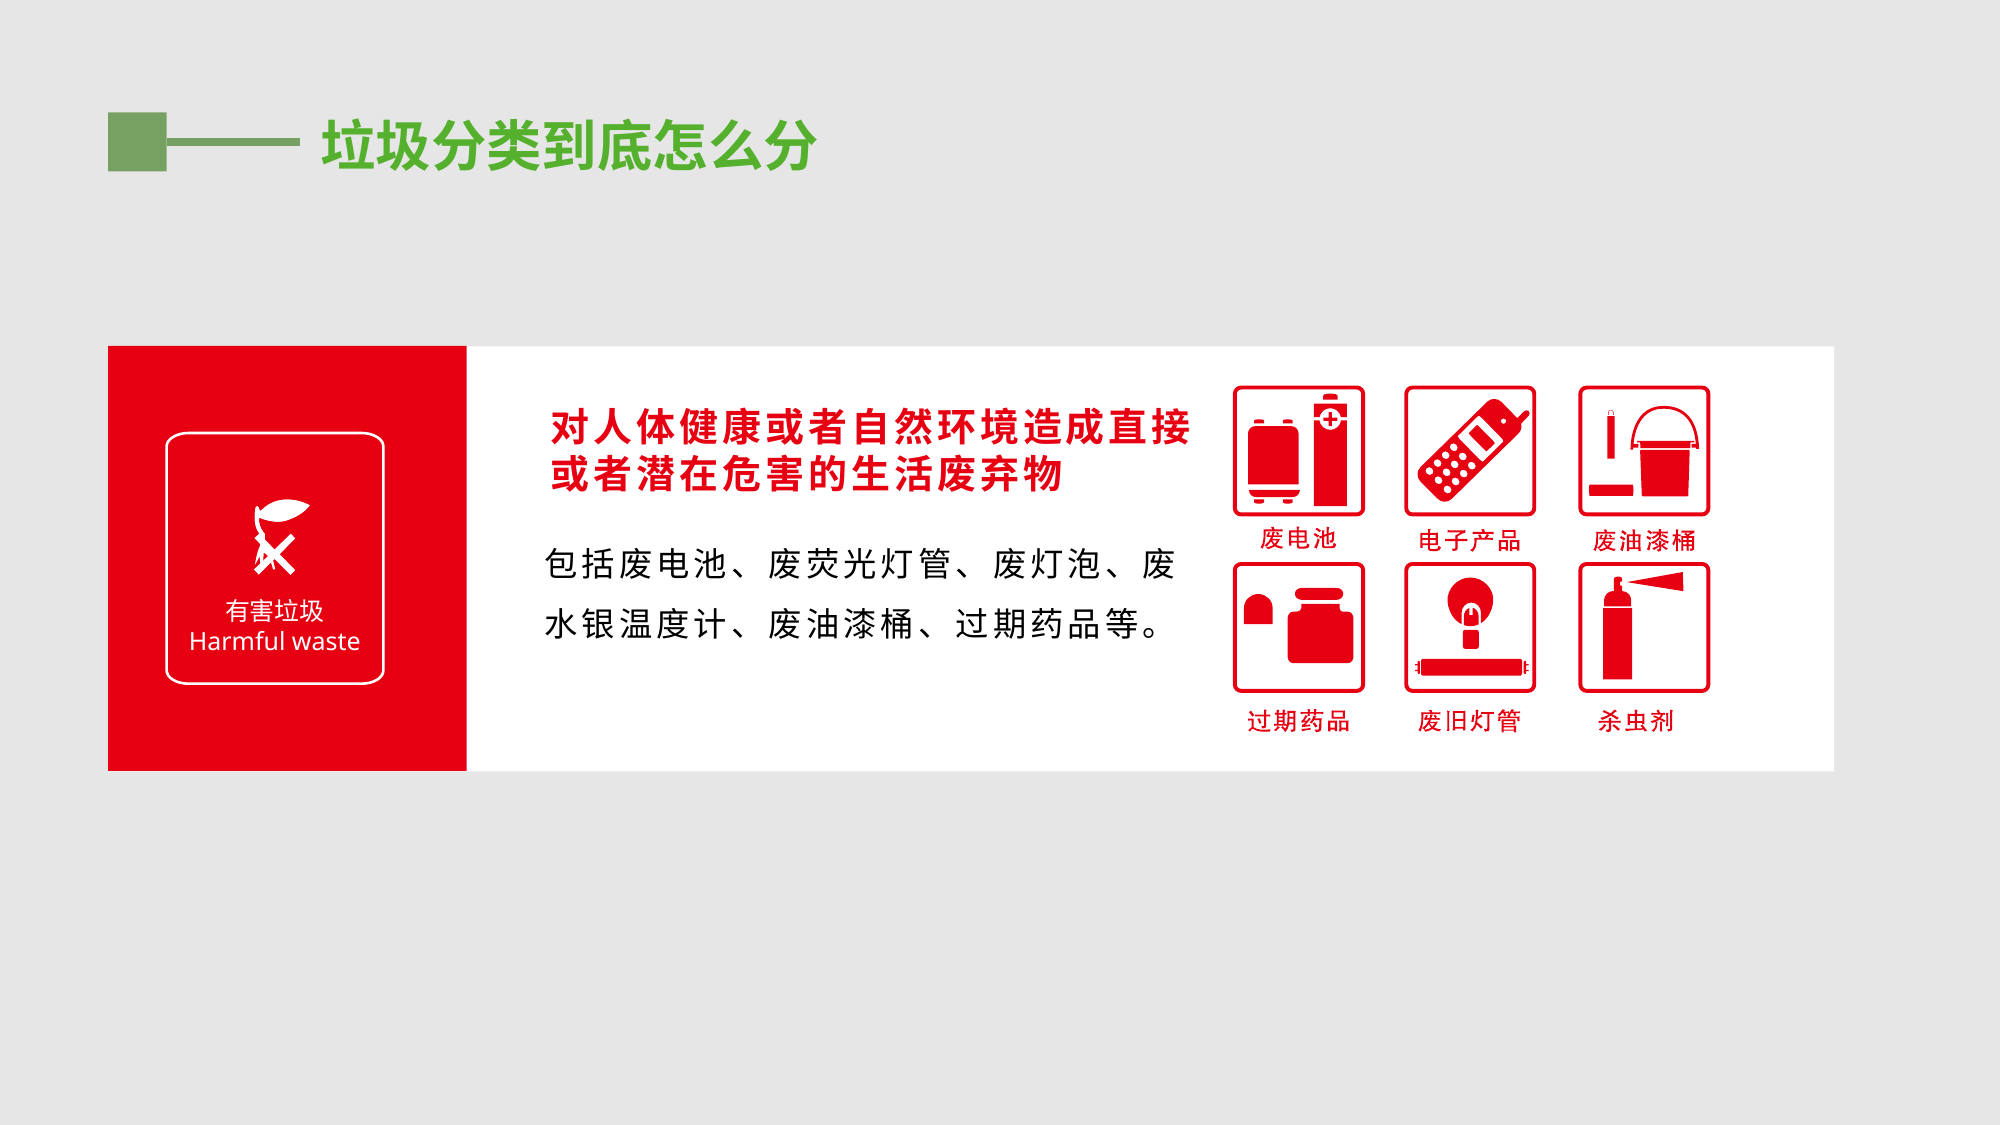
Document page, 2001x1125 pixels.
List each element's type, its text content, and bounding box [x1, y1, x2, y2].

text_box 垃圾分类到底怎么分 [305, 103, 835, 185]
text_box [1234, 387, 1709, 733]
text_box [106, 110, 169, 174]
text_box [108, 345, 1835, 772]
